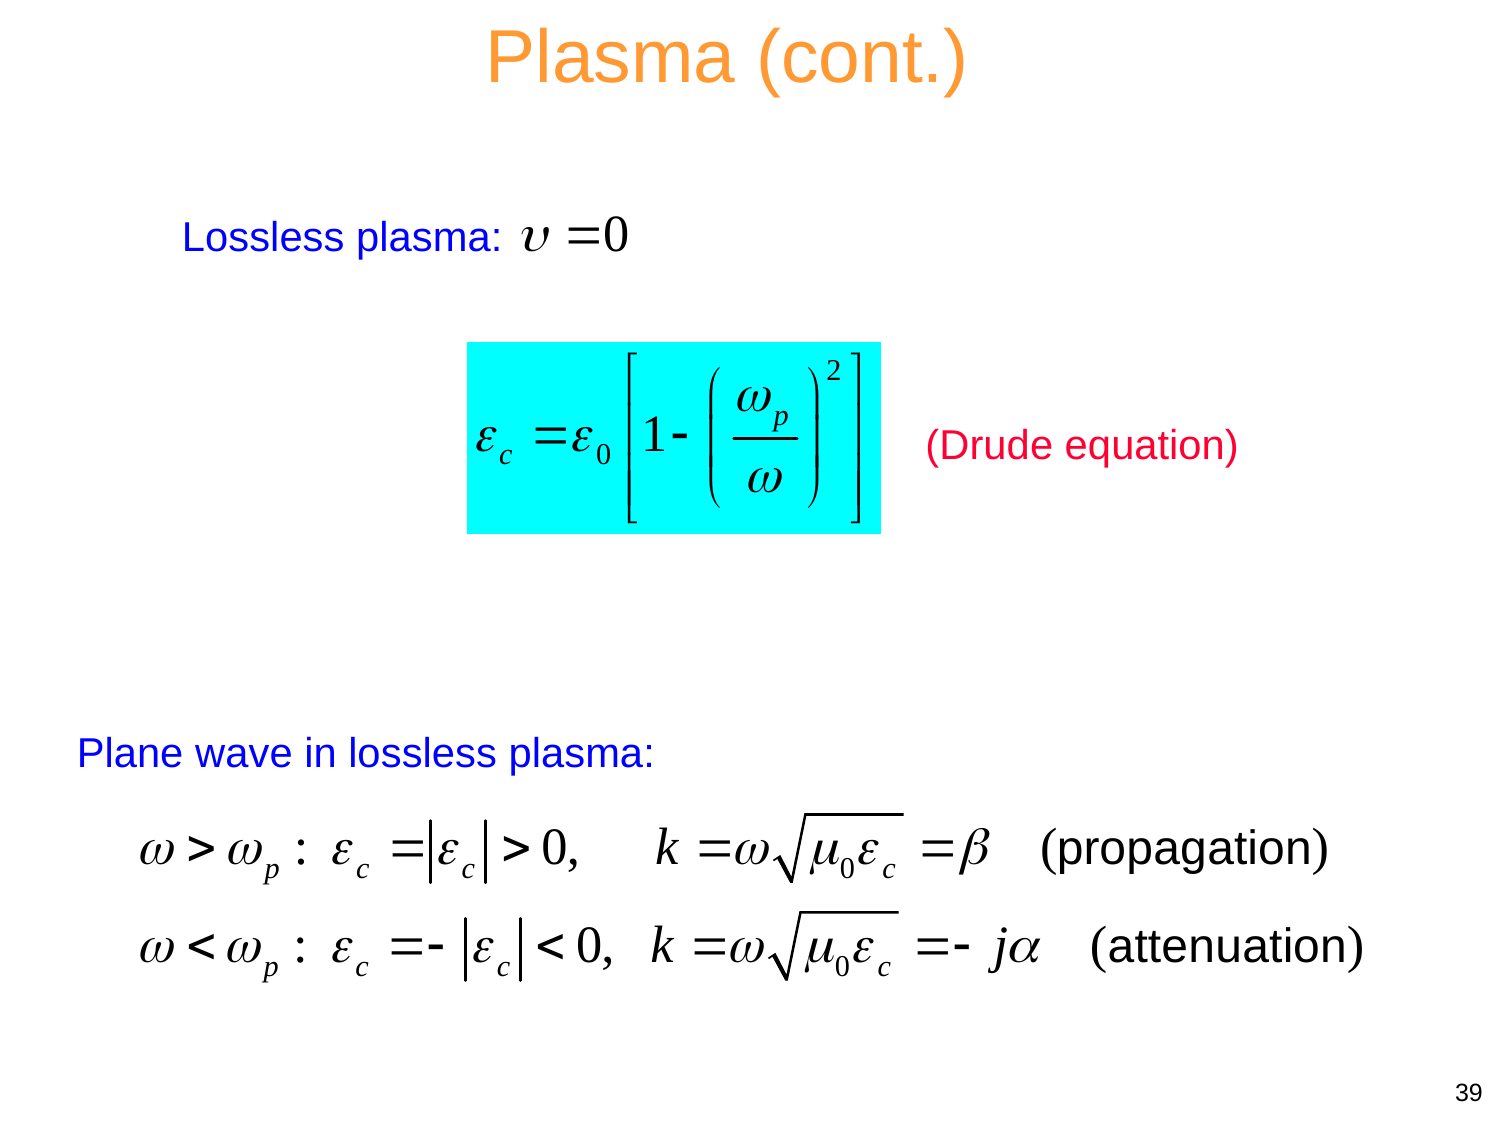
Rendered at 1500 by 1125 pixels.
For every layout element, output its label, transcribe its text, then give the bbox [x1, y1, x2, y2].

text_box Plasma (cont.) [324, 0, 1130, 105]
text_box Lossless plasma: [167, 202, 513, 268]
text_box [466, 341, 882, 535]
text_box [131, 801, 1376, 995]
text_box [514, 203, 638, 265]
text_box Plane wave in lossless plasma: [62, 718, 671, 784]
text_box (Drude equation) [910, 411, 1255, 476]
slide_number 39 [1147, 1061, 1498, 1122]
